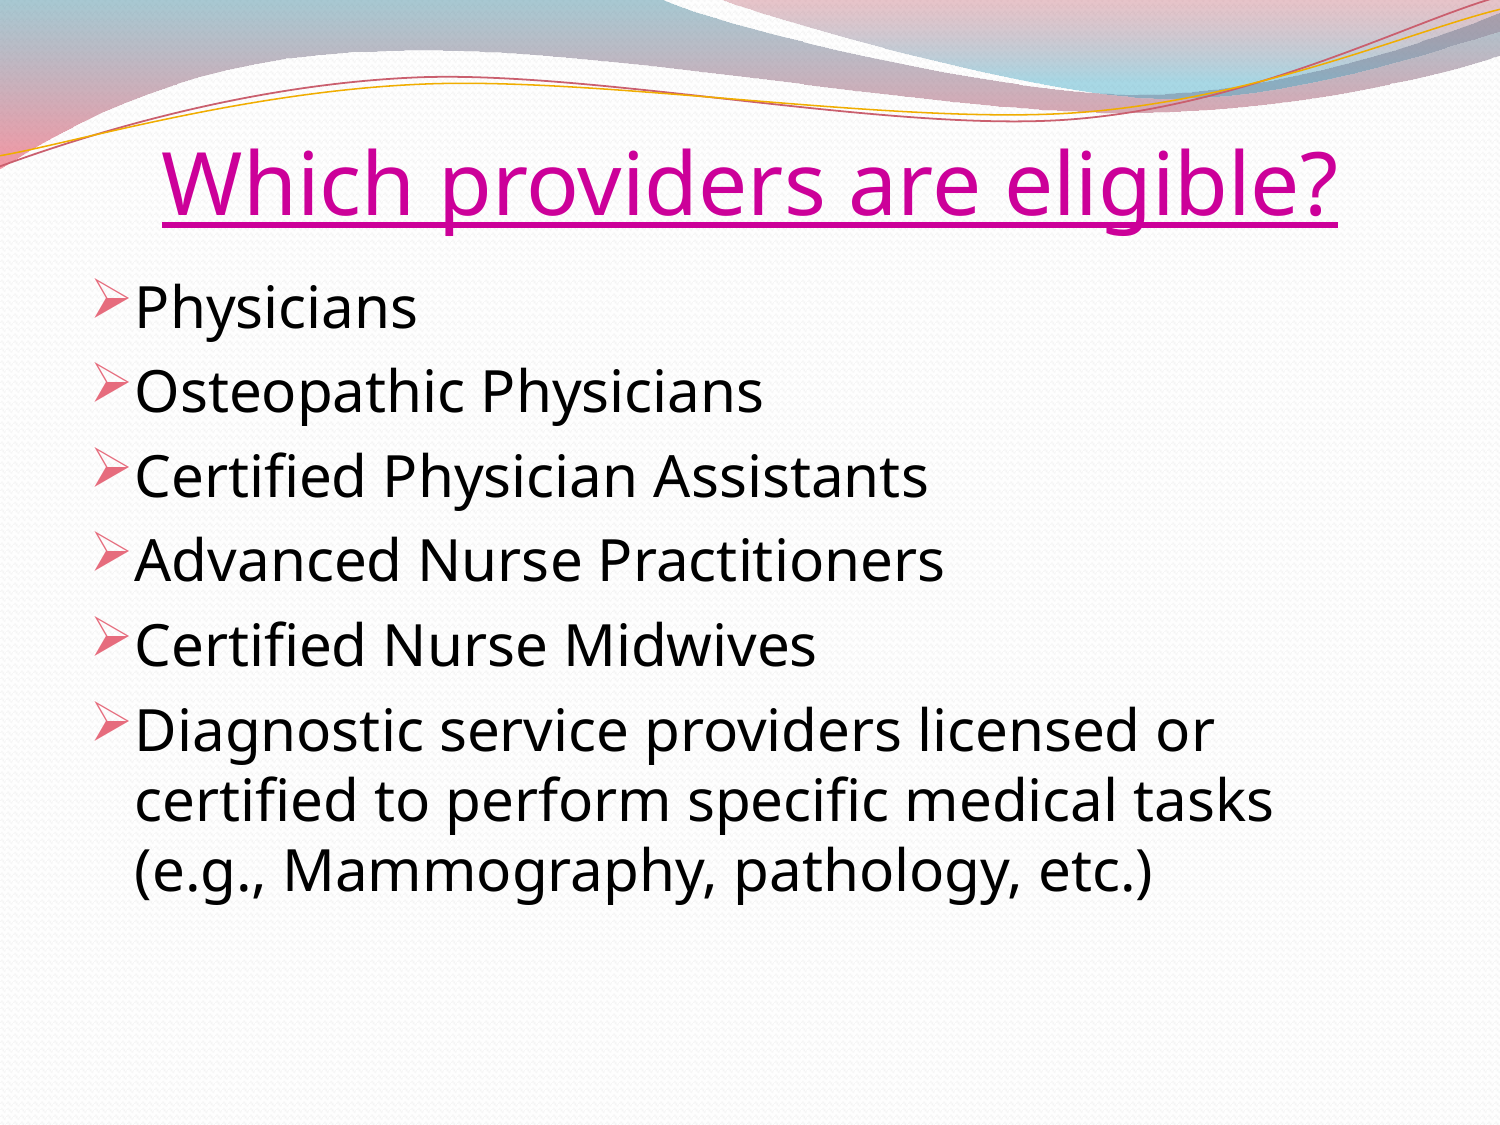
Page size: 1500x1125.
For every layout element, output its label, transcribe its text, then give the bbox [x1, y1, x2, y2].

title Which providers are eligible? [75, 45, 1425, 233]
list Physicians Osteopathic Physicians Certified Physician Assistants Advanced Nurse Practitioners Certified Nurse Midwives Diagnostic service providers licensed or certified to perform specific medical tasks (e.g., Mammography, pathology, etc.) [75, 262, 1425, 1005]
